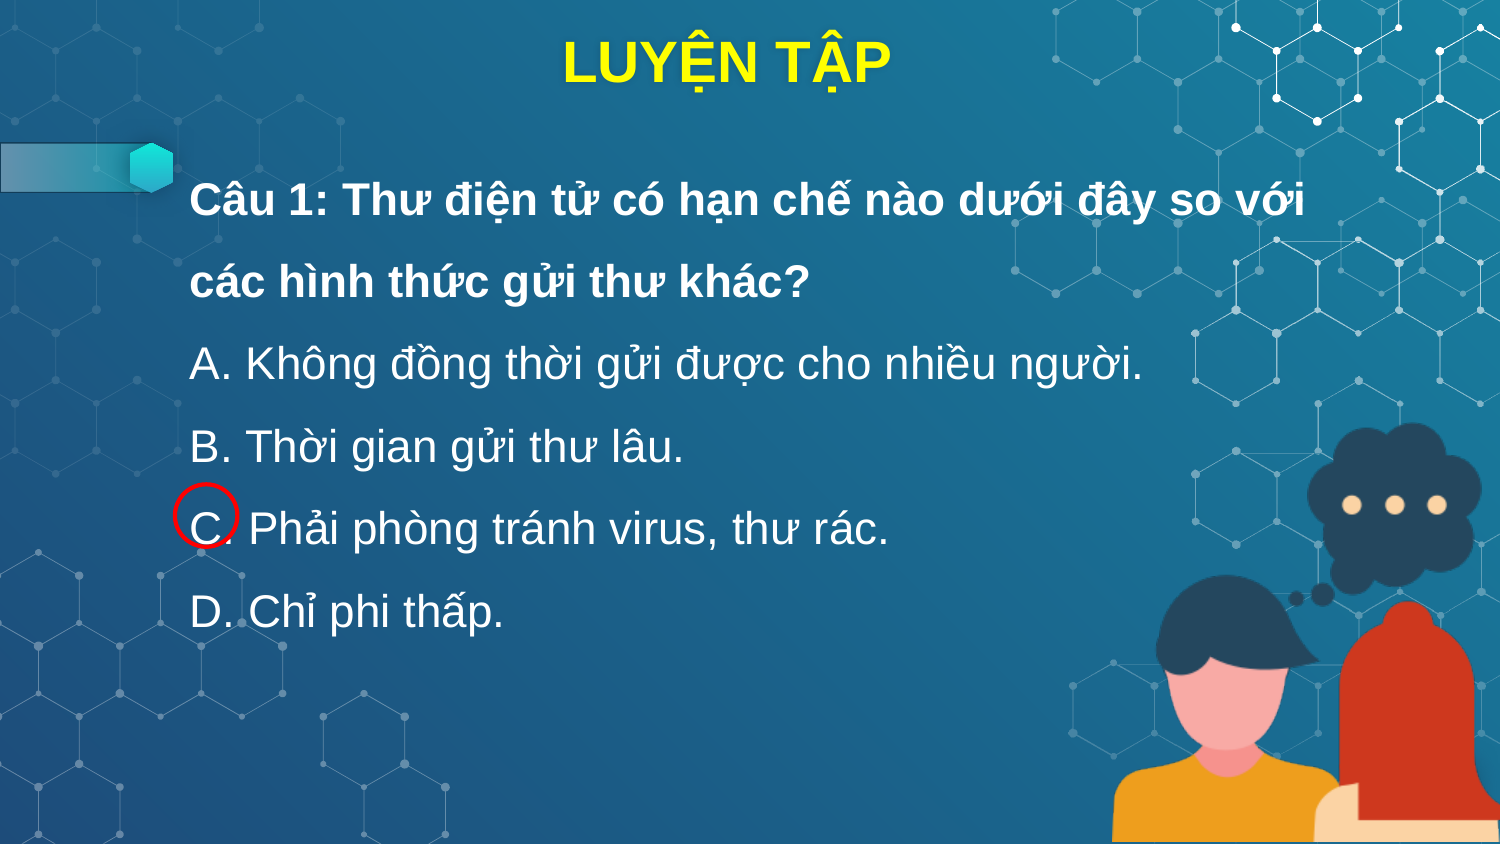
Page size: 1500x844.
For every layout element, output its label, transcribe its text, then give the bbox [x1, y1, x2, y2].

text_box [172, 482, 240, 549]
title LUYỆN TẬP [562, 34, 1500, 92]
picture [1112, 421, 1500, 843]
text_box Câu 1: Thư điện tử có hạn chế nào dưới đây so với các hình thức gửi thư khác? A. Không đồng thời gửi được cho nhiều người. B. Thời gian gửi thư lâu. C. Phải phòng tránh virus, thư rác. D. Chỉ phi thấp. [174, 134, 1400, 644]
